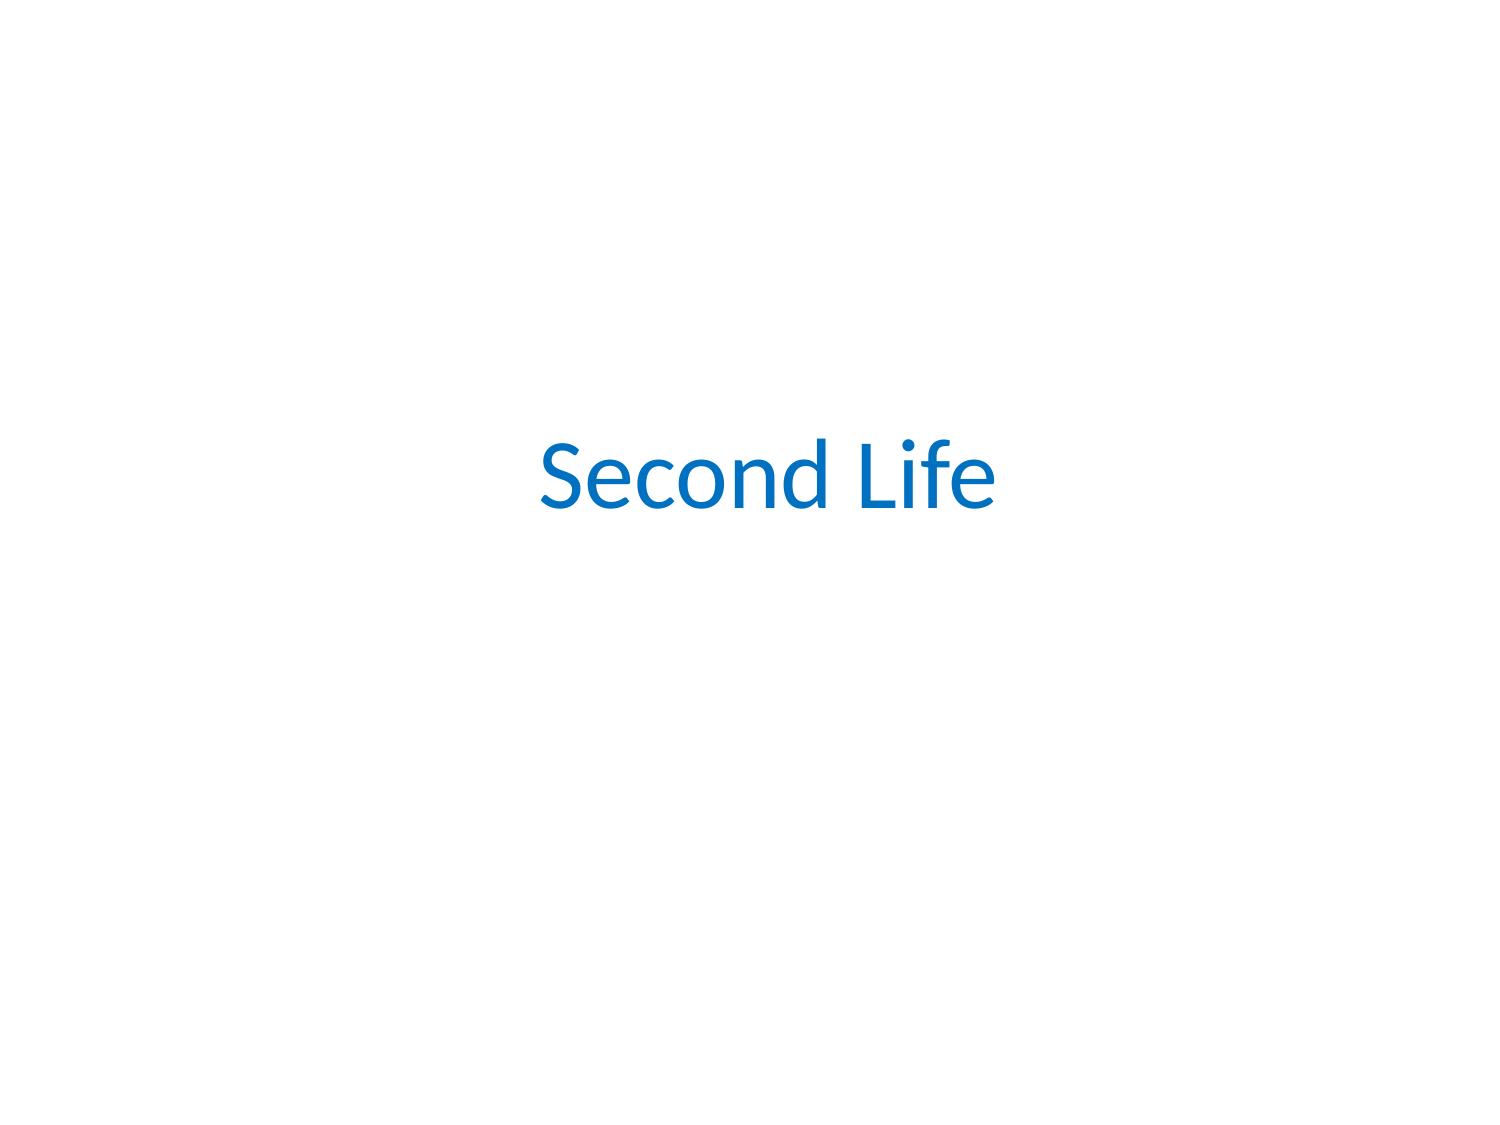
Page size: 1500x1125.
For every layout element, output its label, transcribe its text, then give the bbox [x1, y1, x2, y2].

title Second Life [93, 375, 1444, 563]
